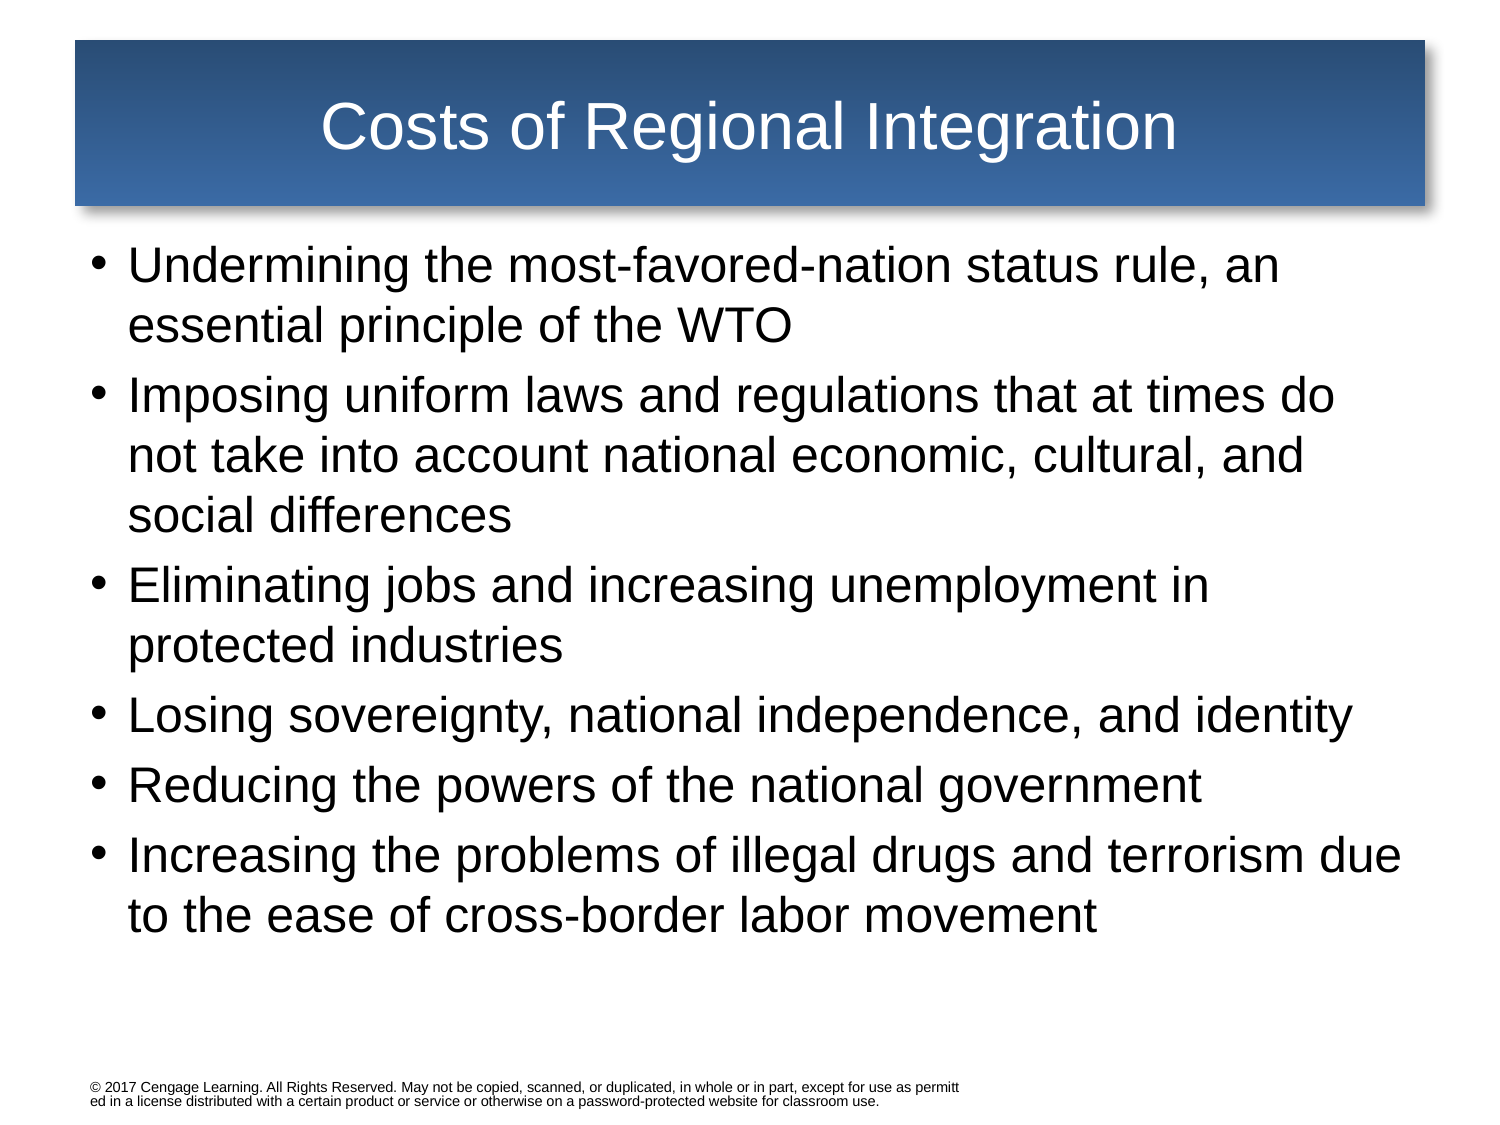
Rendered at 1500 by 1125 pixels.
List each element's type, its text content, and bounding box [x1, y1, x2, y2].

title Costs of Regional Integration [75, 40, 1425, 206]
footer © 2017 Cengage Learning. All Rights Reserved. May not be copied, scanned, or duplicated, in whole or in part, except for use as permitted in a license distributed with a certain product or service or otherwise on a password-protected website for classroom use. [75, 1050, 975, 1103]
list Undermining the most-favored-nation status rule, an essential principle of the WTO Imposing uniform laws and regulations that at times do not take into account national economic, cultural, and social differences Eliminating jobs and increasing unemployment in protected industries Losing sovereignty, national independence, and identity Reducing the powers of the national government Increasing the problems of illegal drugs and terrorism due to the ease of cross-border labor movement [75, 224, 1425, 1013]
